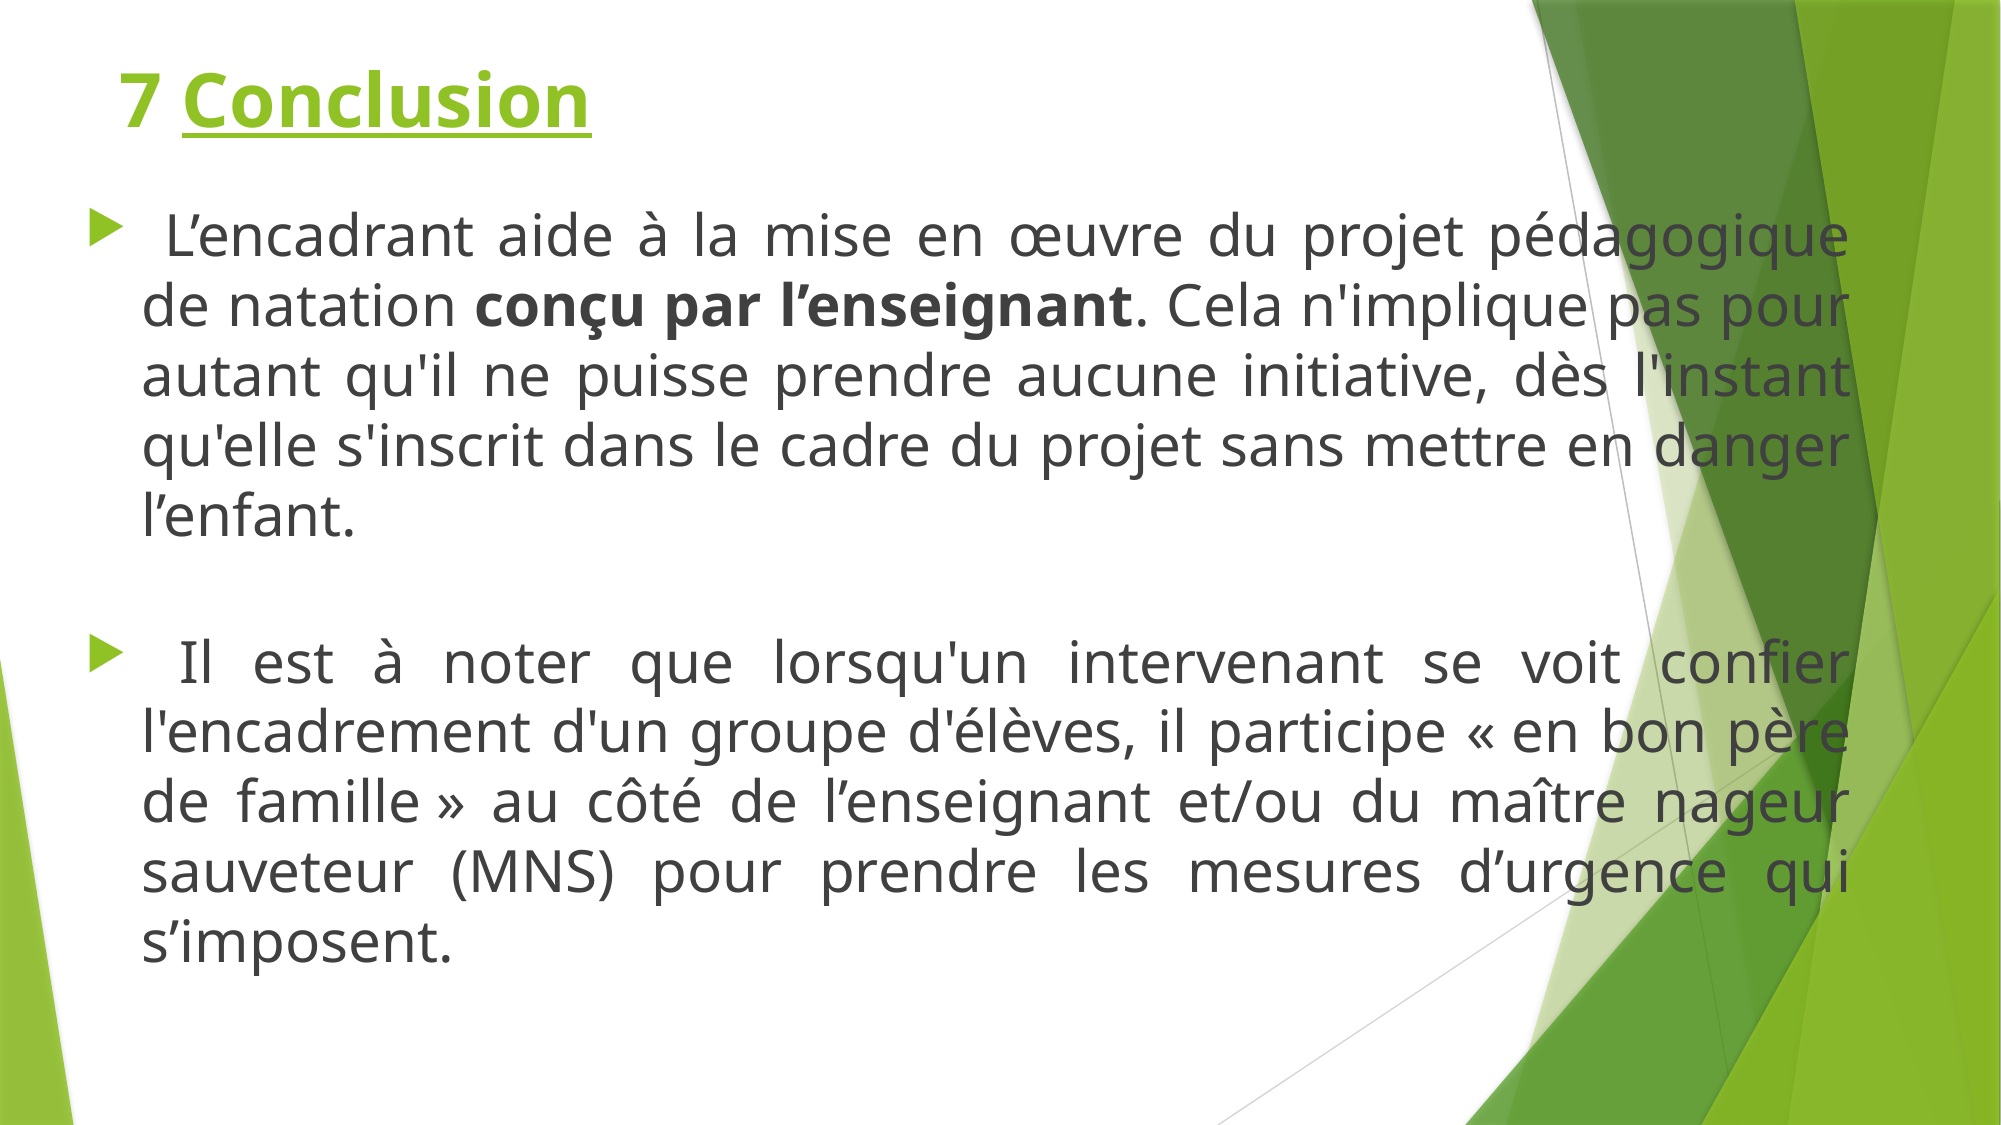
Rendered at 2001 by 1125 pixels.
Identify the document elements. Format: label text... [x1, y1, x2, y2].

title 7 Conclusion [104, 44, 1515, 190]
list L’encadrant aide à la mise en œuvre du projet pédagogique de natation conçu par l’enseignant. Cela n'implique pas pour autant qu'il ne puisse prendre aucune initiative, dès l'instant qu'elle s'inscrit dans le cadre du projet sans mettre en danger l’enfant. Il est à noter que lorsqu'un intervenant se voit confier l'encadrement d'un groupe d'élèves, il participe « en bon père de famille » au côté de l’enseignant et/ou du maître nageur sauveteur (MNS) pour prendre les mesures d’urgence qui s’imposent. [70, 190, 1866, 1013]
